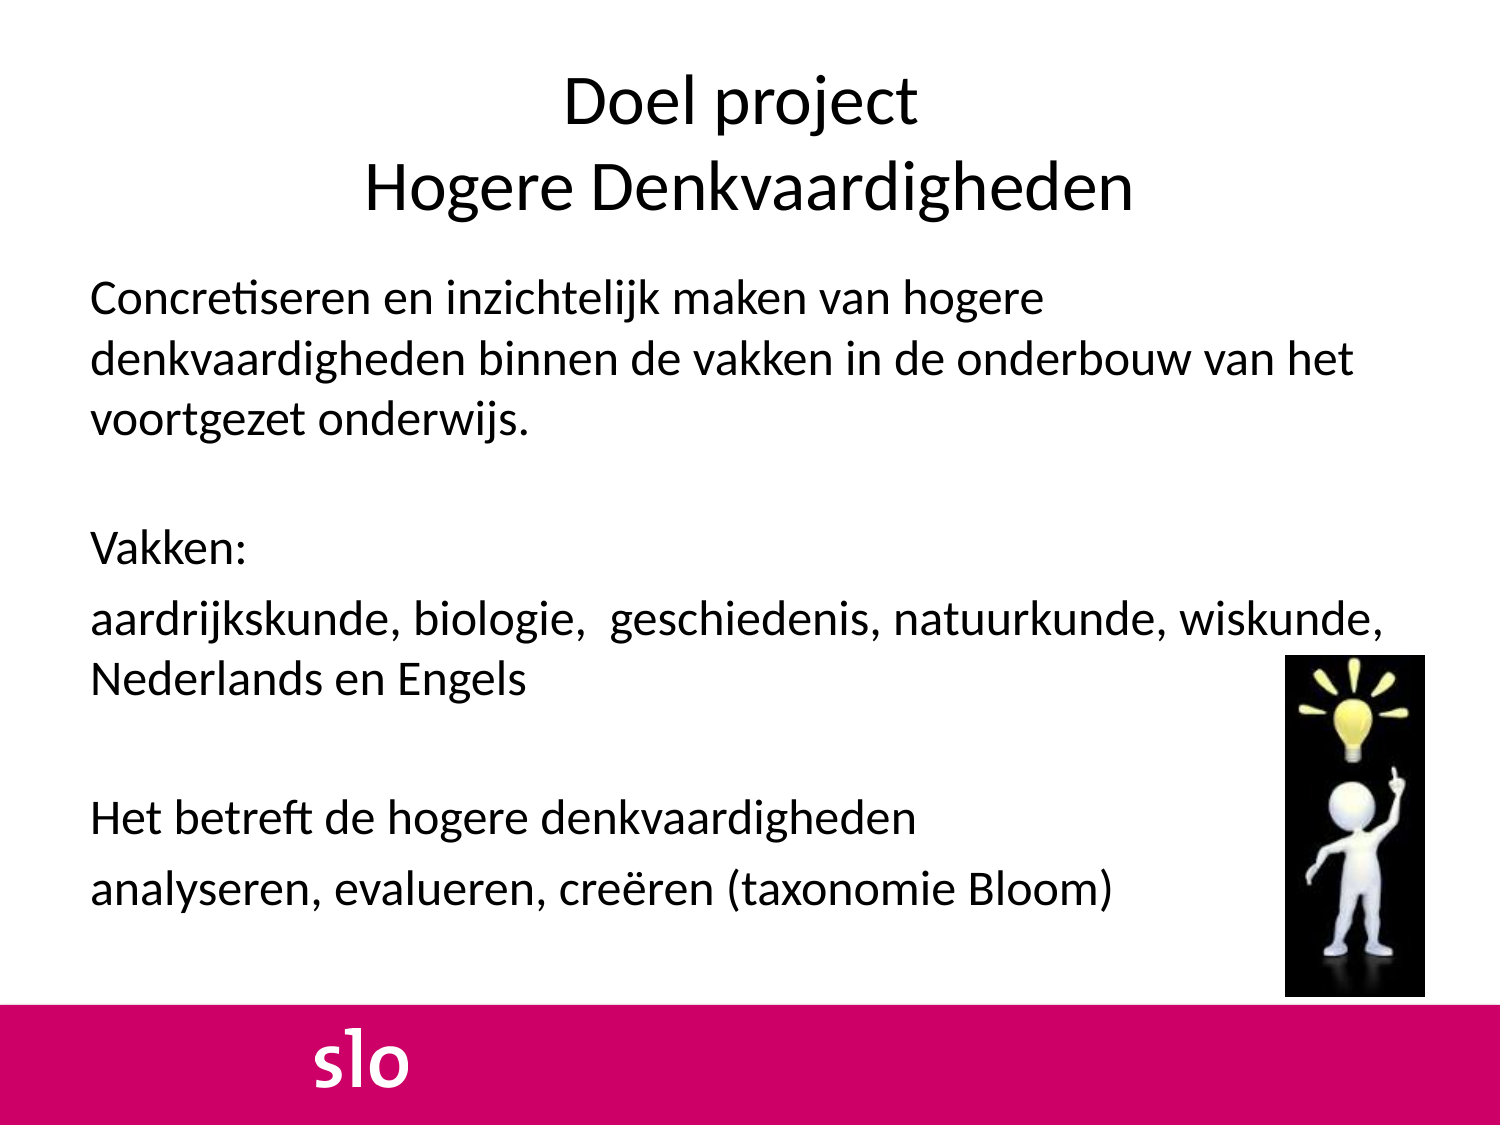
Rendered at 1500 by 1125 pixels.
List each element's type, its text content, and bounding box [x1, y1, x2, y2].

picture [315, 1028, 408, 1088]
picture [1285, 655, 1426, 997]
title Doel project Hogere Denkvaardigheden [74, 44, 1426, 233]
list Concretiseren en inzichtelijk maken van hogere denkvaardigheden binnen de vakken in de onderbouw van het voortgezet onderwijs. Vakken: aardrijkskunde, biologie, geschiedenis, natuurkunde, wiskunde, Nederlands en Engels Het betreft de hogere denkvaardigheden analyseren, evalueren, creëren (taxonomie Bloom) [74, 257, 1426, 1001]
